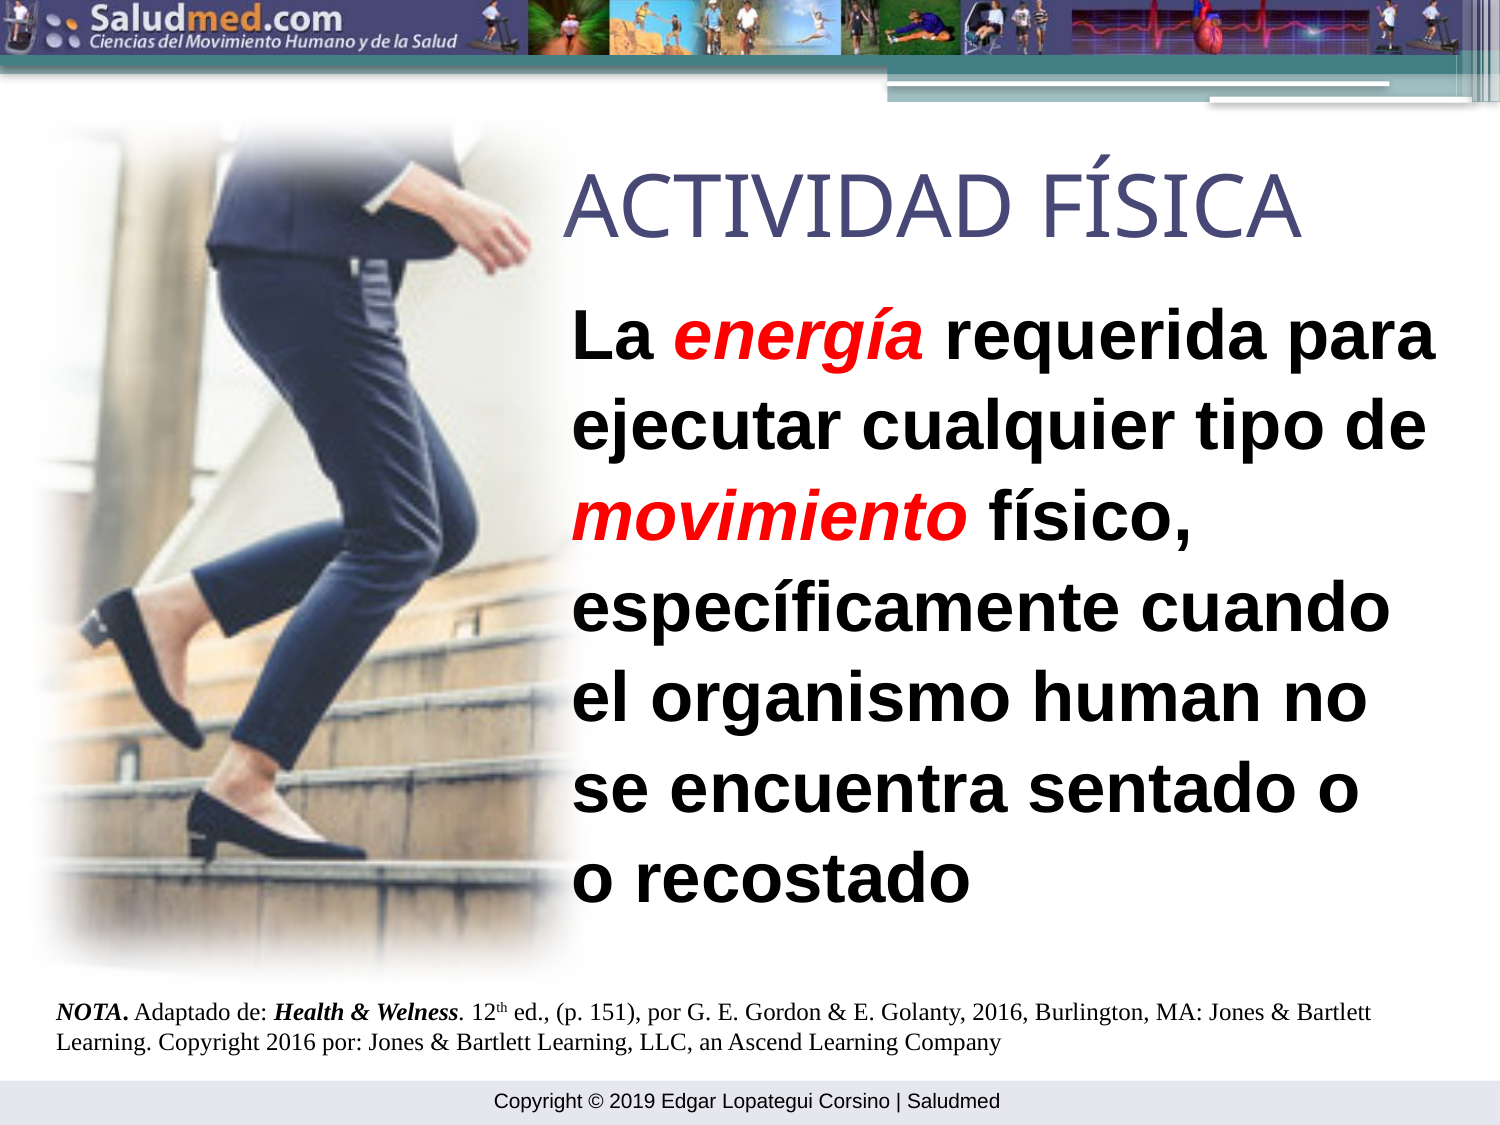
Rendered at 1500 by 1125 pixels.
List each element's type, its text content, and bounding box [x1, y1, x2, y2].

picture [26, 113, 592, 988]
text_box ACTIVIDAD FÍSICA [598, 148, 1495, 256]
text_box NOTA. Adaptado de: Health & Welness. 12th ed., (p. 151), por G. E. Gordon & E. Golanty, 2016, Burlington, MA: Jones & Bartlett Learning. Copyright 2016 por: Jones & Bartlett Learning, LLC, an Ascend Learning Company [41, 987, 1459, 1059]
text_box La energía requerida para ejecutar cualquier tipo de movimiento físico, específicamente cuando el organismo human no se encuentra sentado o o recostado [598, 290, 1467, 953]
picture [0, 0, 1460, 55]
